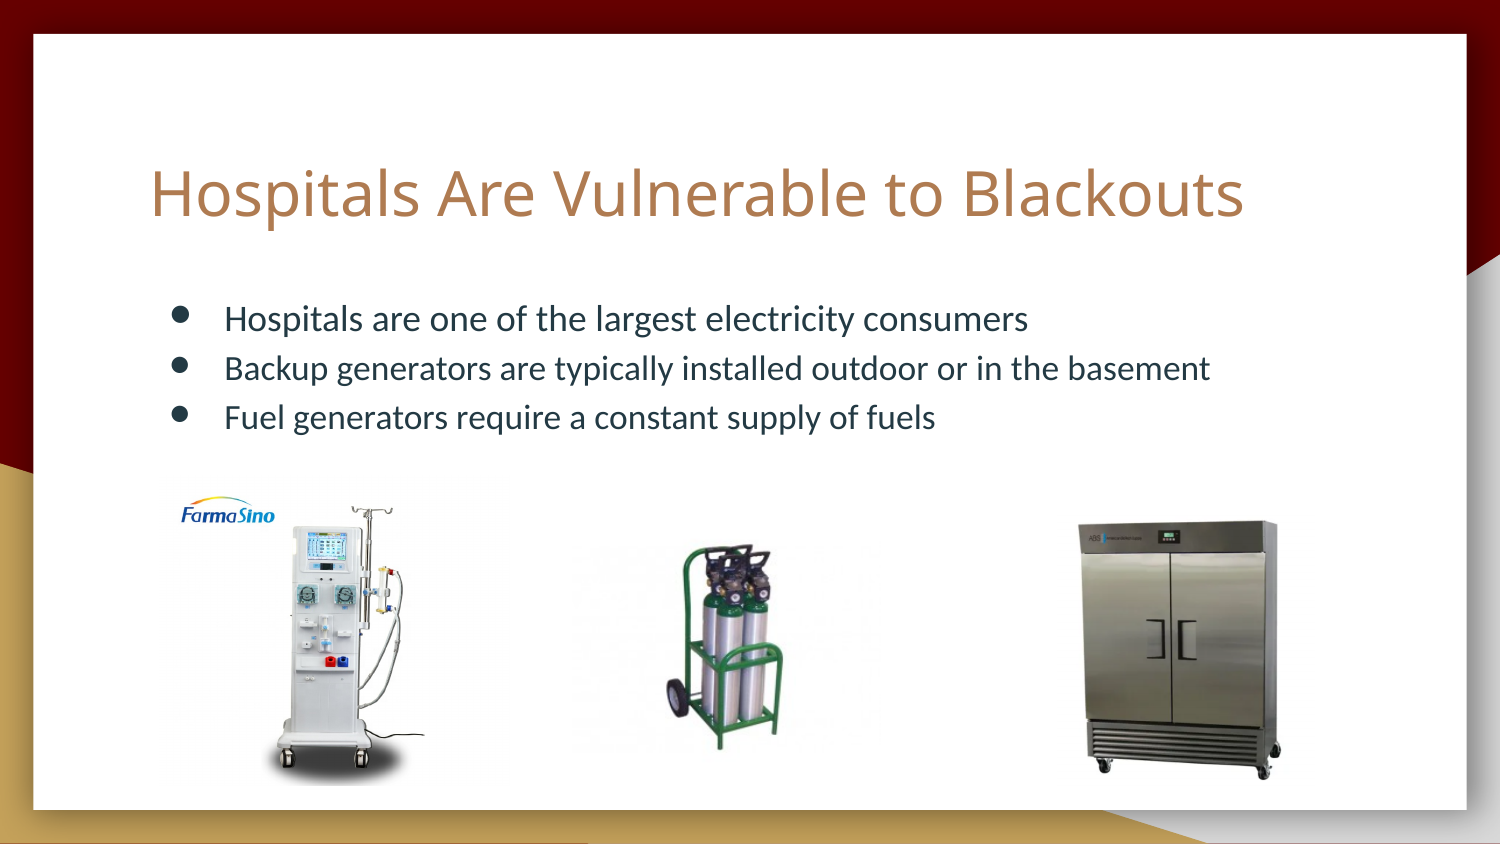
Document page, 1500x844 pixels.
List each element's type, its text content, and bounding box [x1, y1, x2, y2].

list Hospitals are one of the largest electricity consumers Backup generators are typically installed outdoor or in the basement Fuel generators require a constant supply of fuels [134, 272, 1366, 408]
title Hospitals Are Vulnerable to Blackouts [134, 138, 1366, 272]
picture [1056, 508, 1315, 786]
picture [159, 475, 510, 787]
picture [571, 506, 881, 788]
